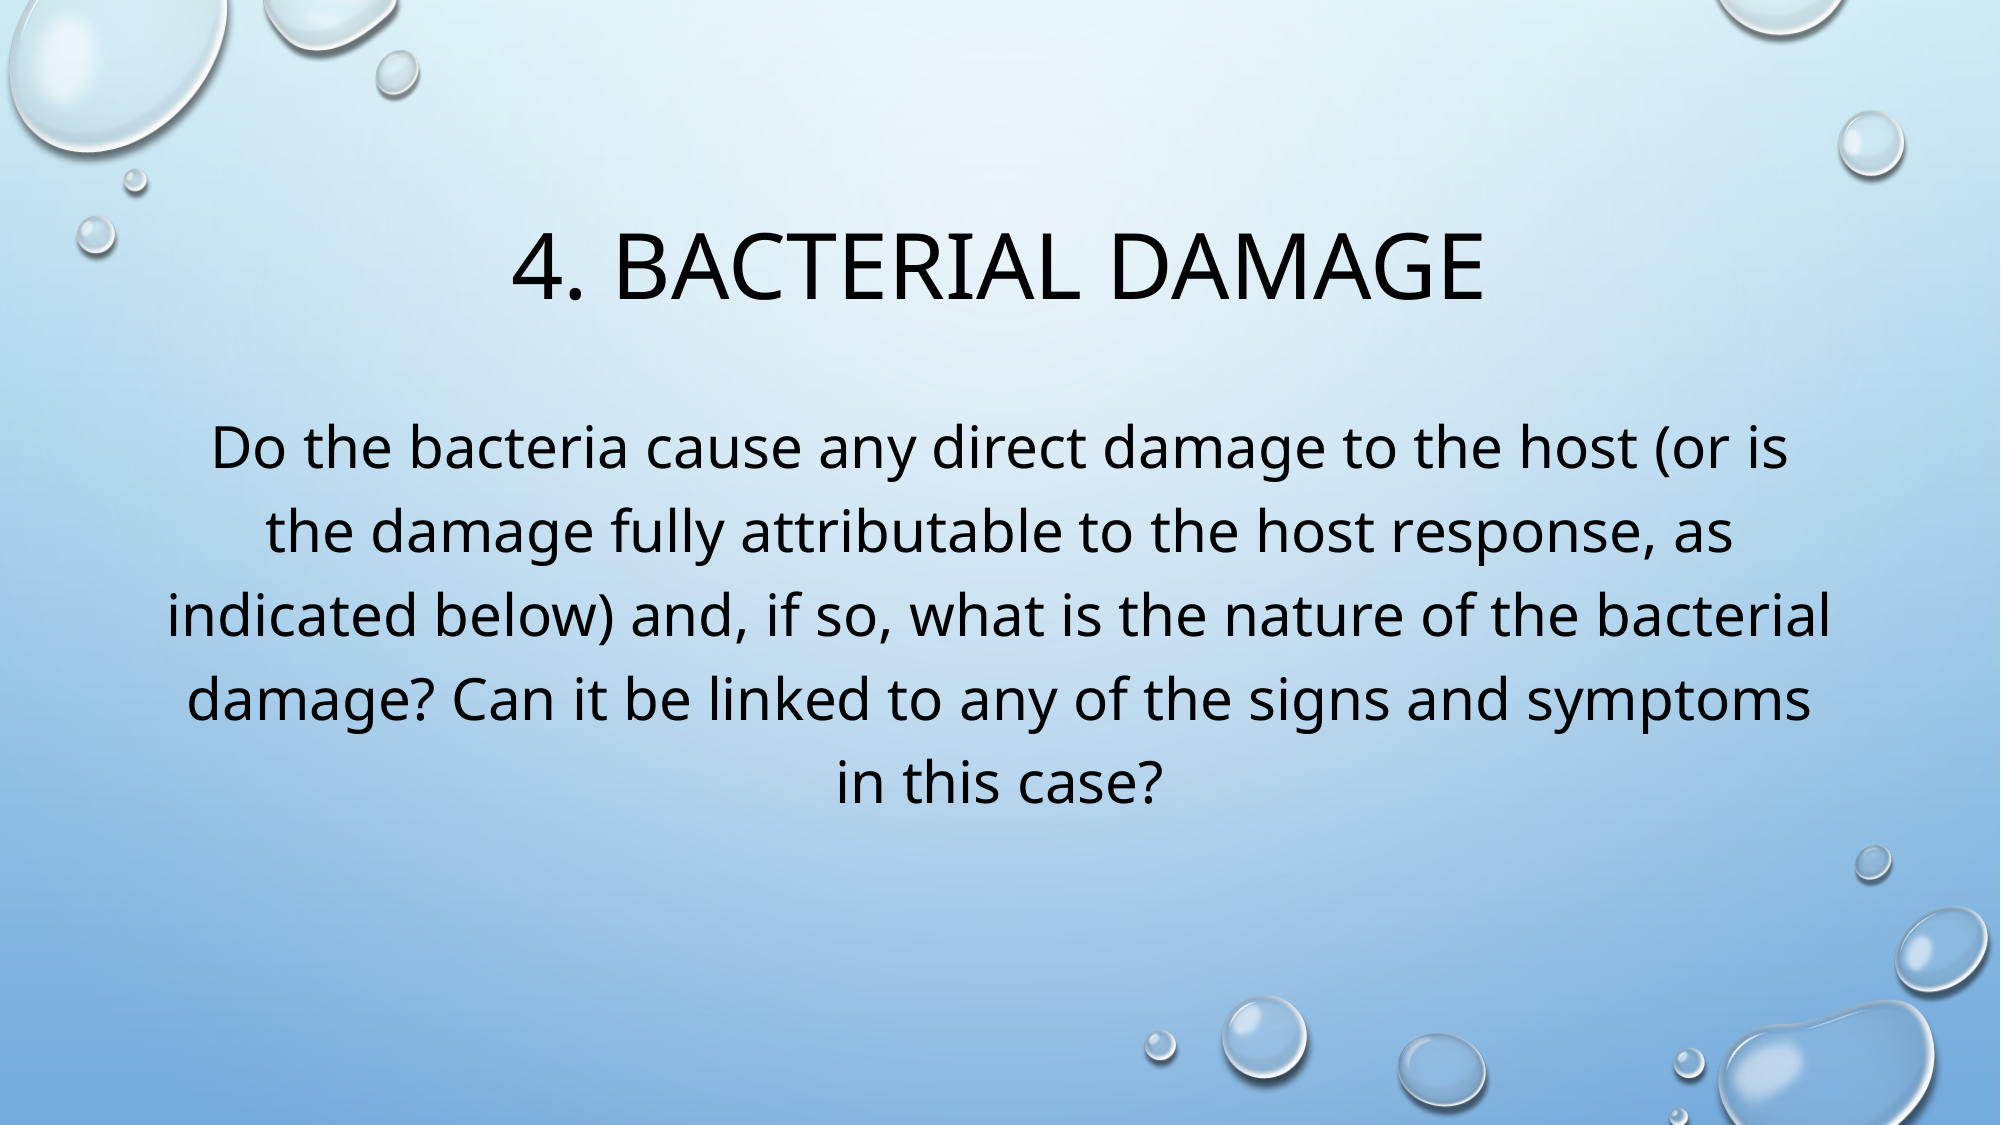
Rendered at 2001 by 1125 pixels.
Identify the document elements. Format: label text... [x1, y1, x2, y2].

picture [0, 0, 2000, 1125]
title 4. Bacterial damage [370, 200, 1630, 340]
list Do the bacteria cause any direct damage to the host (or is the damage fully attributable to the host response, as indicated below) and, if so, what is the nature of the bacterial damage? Can it be linked to any of the signs and symptoms in this case? [149, 388, 1850, 950]
